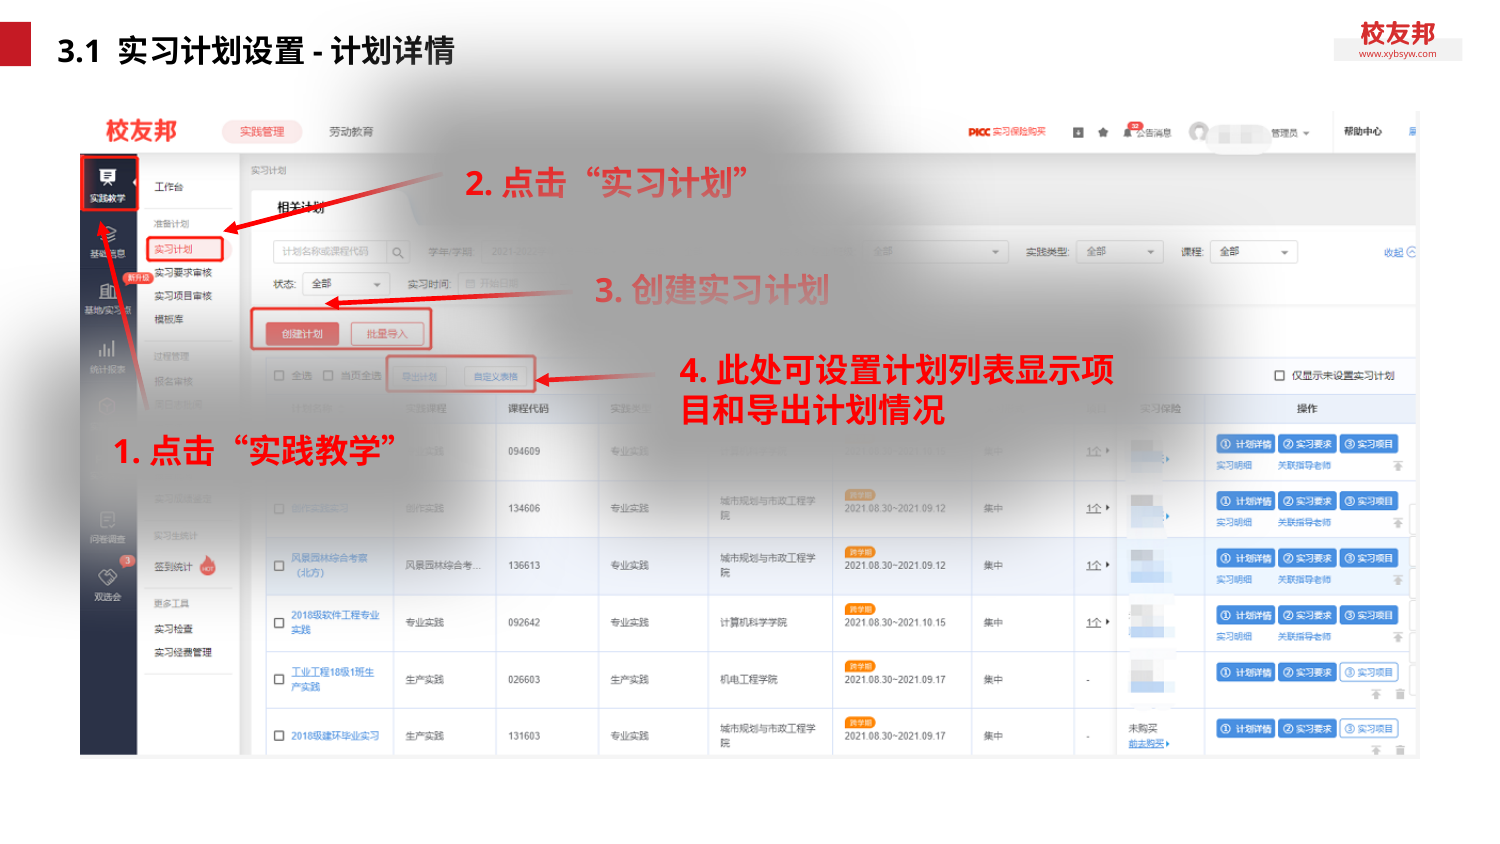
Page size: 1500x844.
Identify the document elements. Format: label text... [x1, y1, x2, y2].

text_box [223, 173, 443, 232]
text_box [100, 220, 148, 410]
picture [1361, 21, 1435, 45]
picture [79, 111, 1421, 759]
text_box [534, 374, 656, 381]
title 3.1 实习计划设置-计划详情 [42, 11, 385, 77]
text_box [324, 291, 573, 304]
